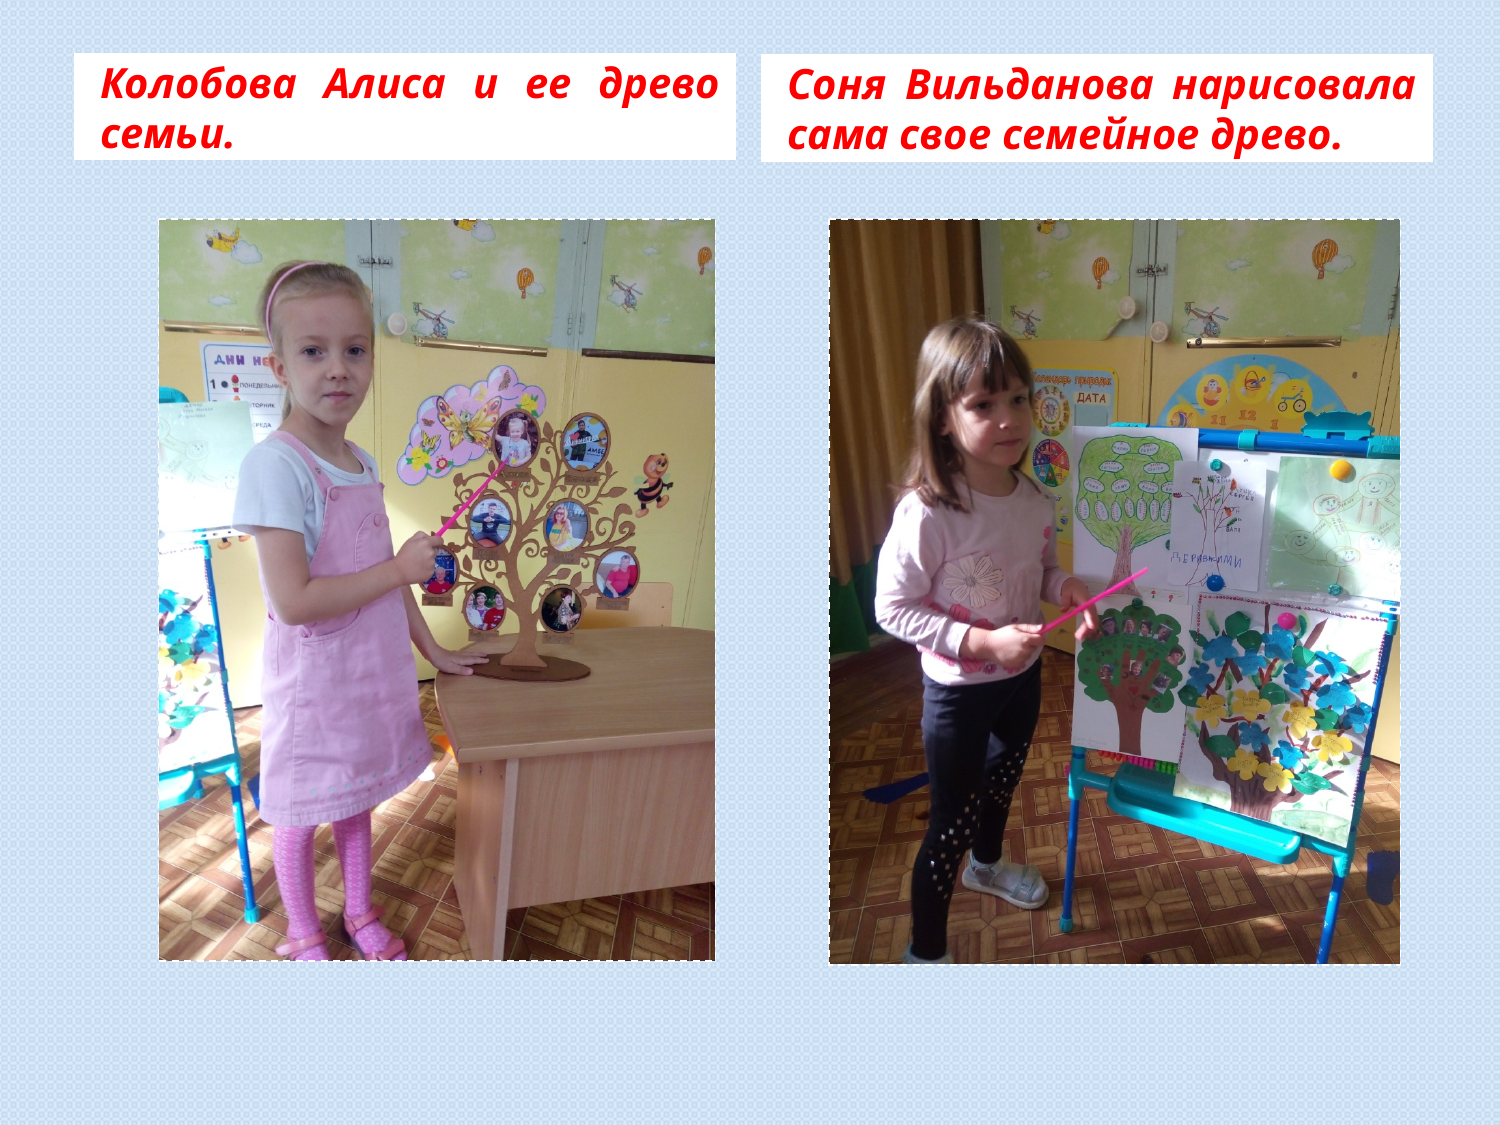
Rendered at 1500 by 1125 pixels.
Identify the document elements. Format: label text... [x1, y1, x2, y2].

list Колобова Алиса и ее древо семьи. [74, 53, 736, 160]
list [159, 219, 715, 961]
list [829, 219, 1400, 965]
list Соня Вильданова нарисовала сама свое семейное древо. [761, 54, 1433, 162]
